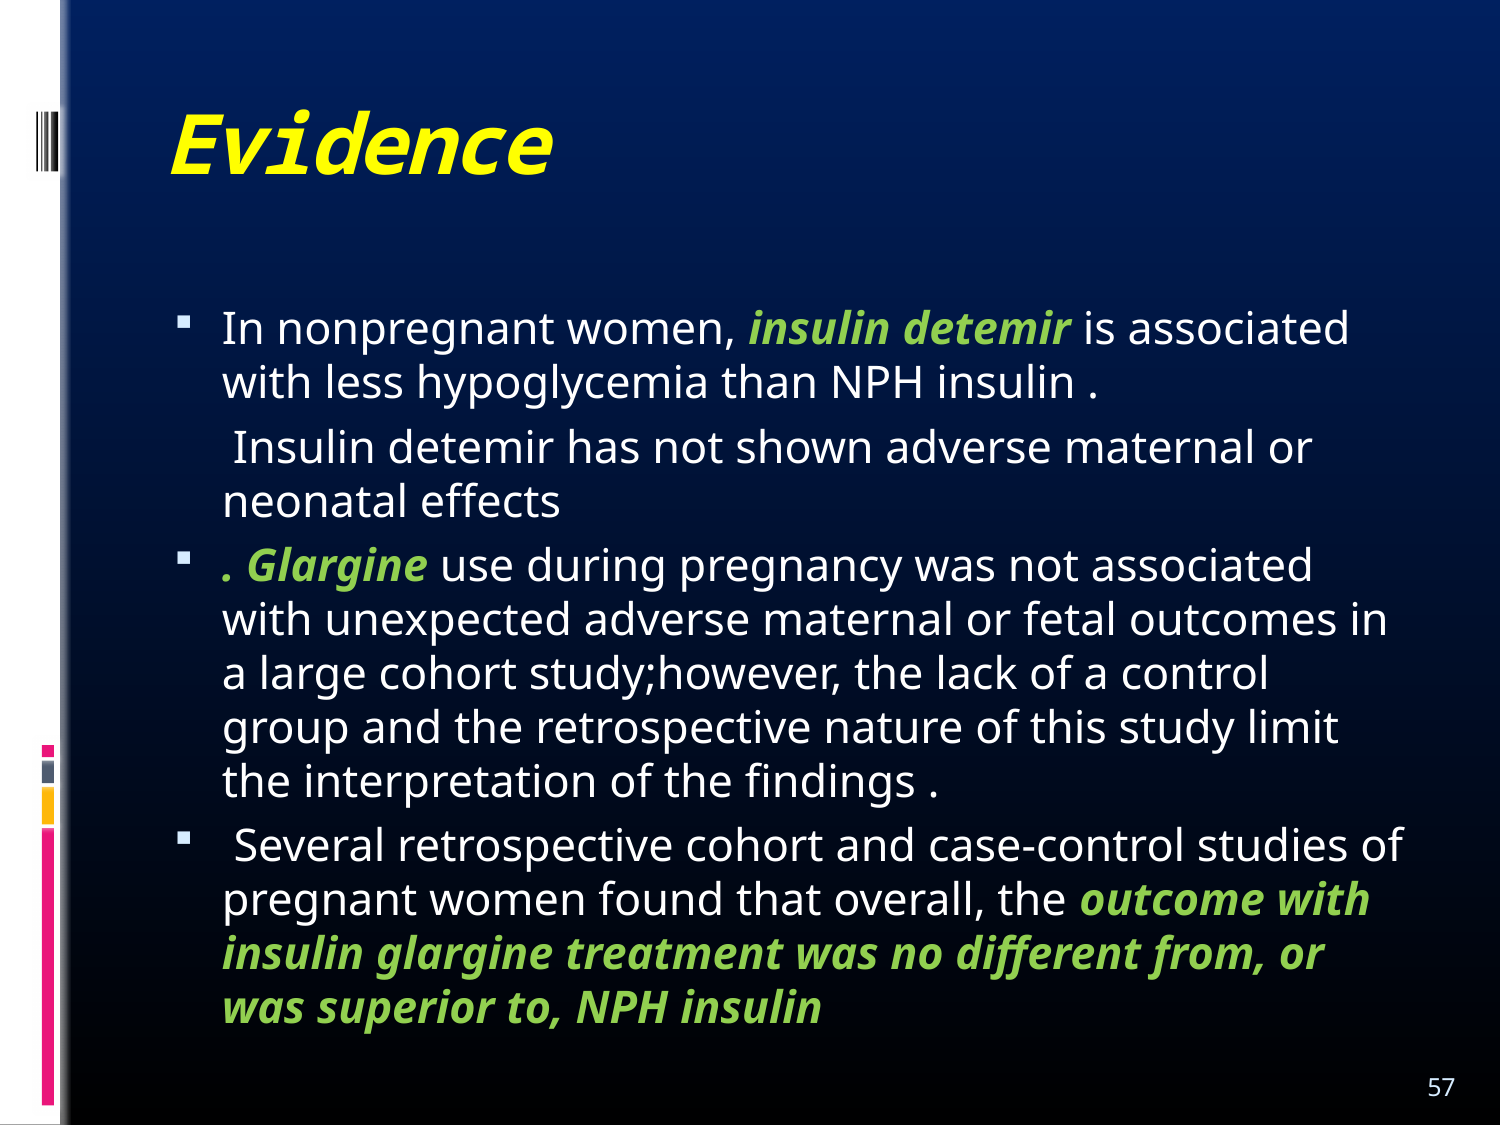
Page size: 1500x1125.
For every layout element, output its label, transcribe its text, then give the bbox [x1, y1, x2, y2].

title Evidence [150, 83, 1425, 234]
slide_number 57 [1412, 1052, 1488, 1113]
list In nonpregnant women, insulin detemir is associated with less hypoglycemia than NPH insulin . Insulin detemir has not shown adverse maternal or neonatal effects . Glargine use during pregnancy was not associated with unexpected adverse maternal or fetal outcomes in a large cohort study;however, the lack of a control group and the retrospective nature of this study limit the interpretation of the findings . Several retrospective cohort and case-control studies of pregnant women found that overall, the outcome with insulin glargine treatment was no different from, or was superior to, NPH insulin [150, 292, 1425, 1043]
